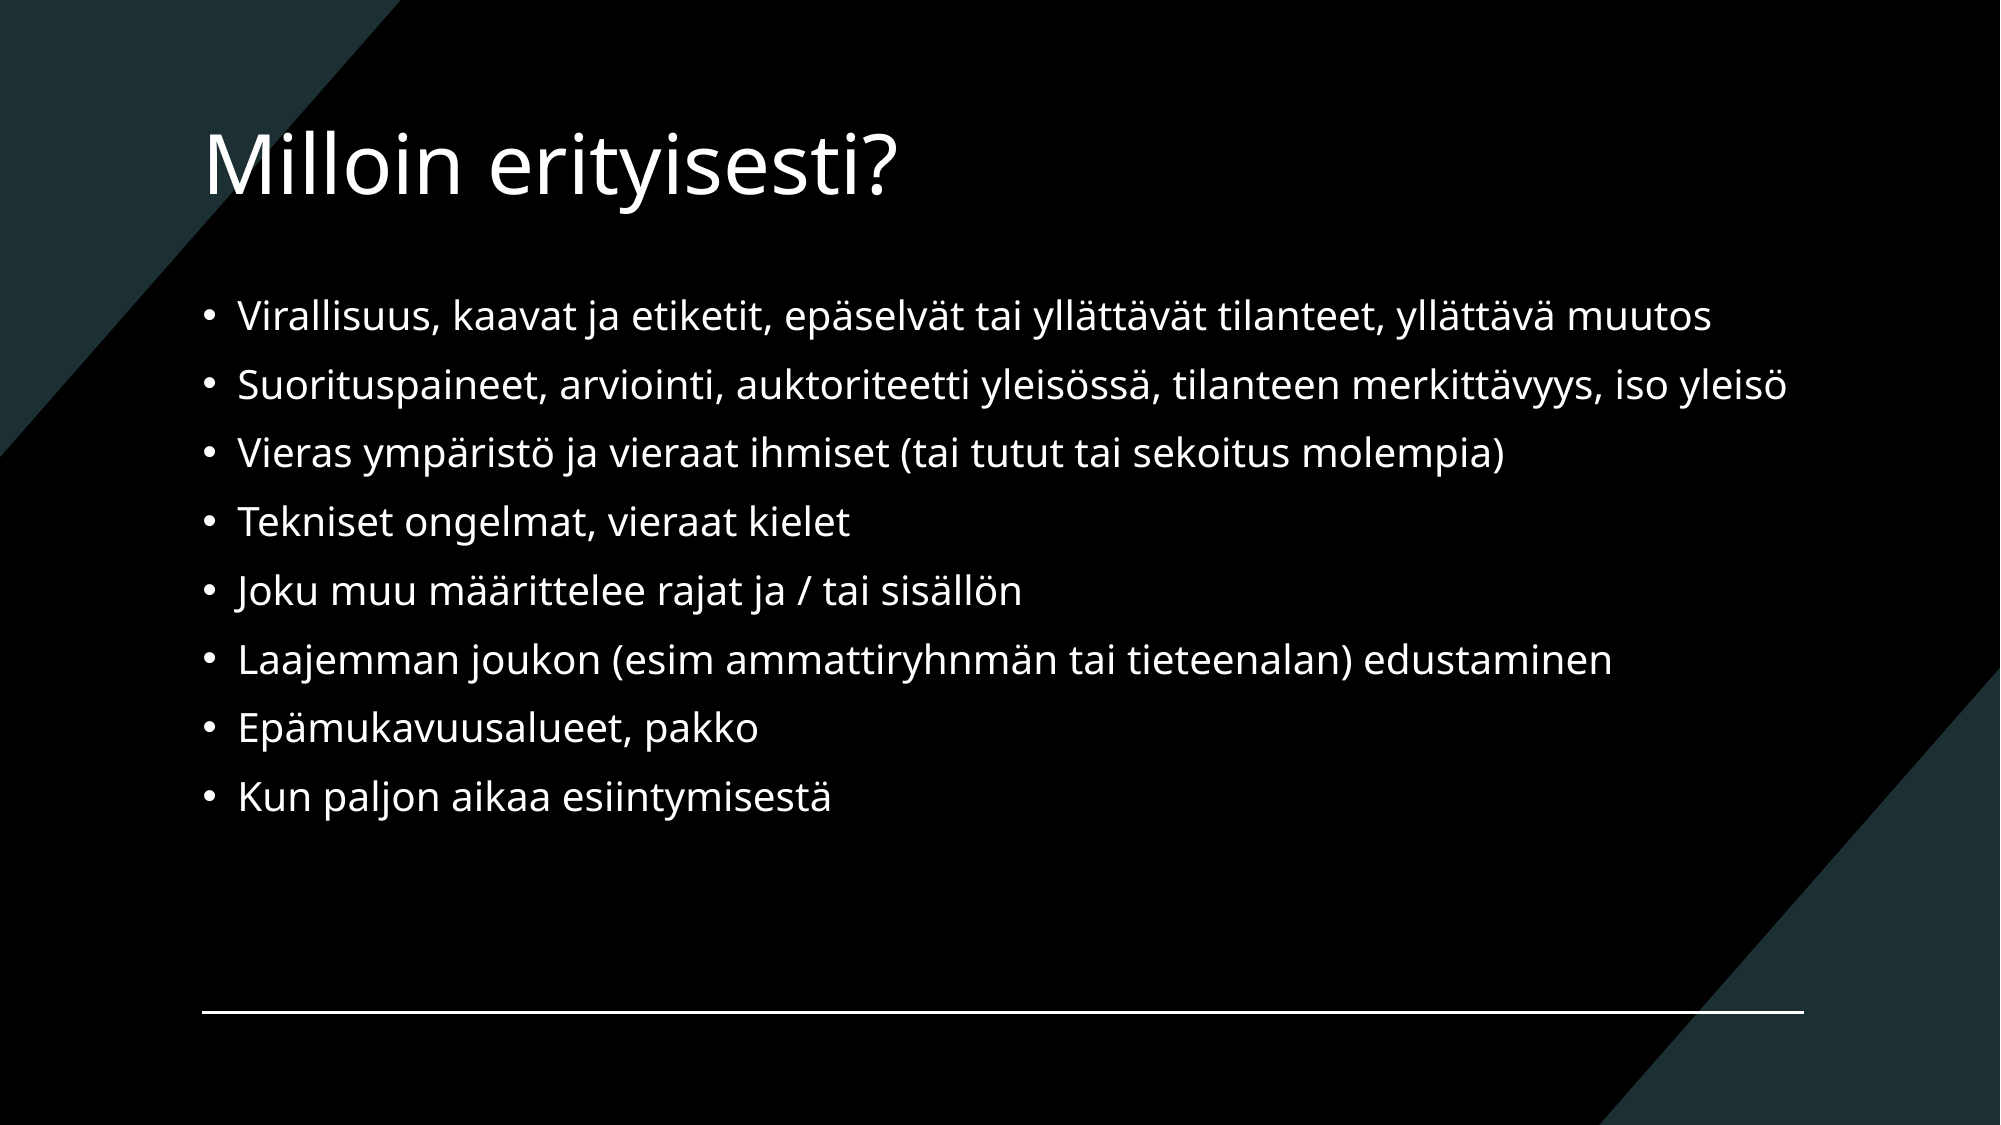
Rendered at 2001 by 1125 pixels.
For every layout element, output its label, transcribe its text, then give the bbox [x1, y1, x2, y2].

list Virallisuus, kaavat ja etiketit, epäselvät tai yllättävät tilanteet, yllättävä muutos Suorituspaineet, arviointi, auktoriteetti yleisössä, tilanteen merkittävyys, iso yleisö Vieras ympäristö ja vieraat ihmiset (tai tutut tai sekoitus molempia) Tekniset ongelmat, vieraat kielet Joku muu määrittelee rajat ja / tai sisällön Laajemman joukon (esim ammattiryhnmän tai tieteenalan) edustaminen Epämukavuusalueet, pakko Kun paljon aikaa esiintymisestä [187, 272, 1813, 859]
title Milloin erityisesti? [187, 49, 1813, 272]
